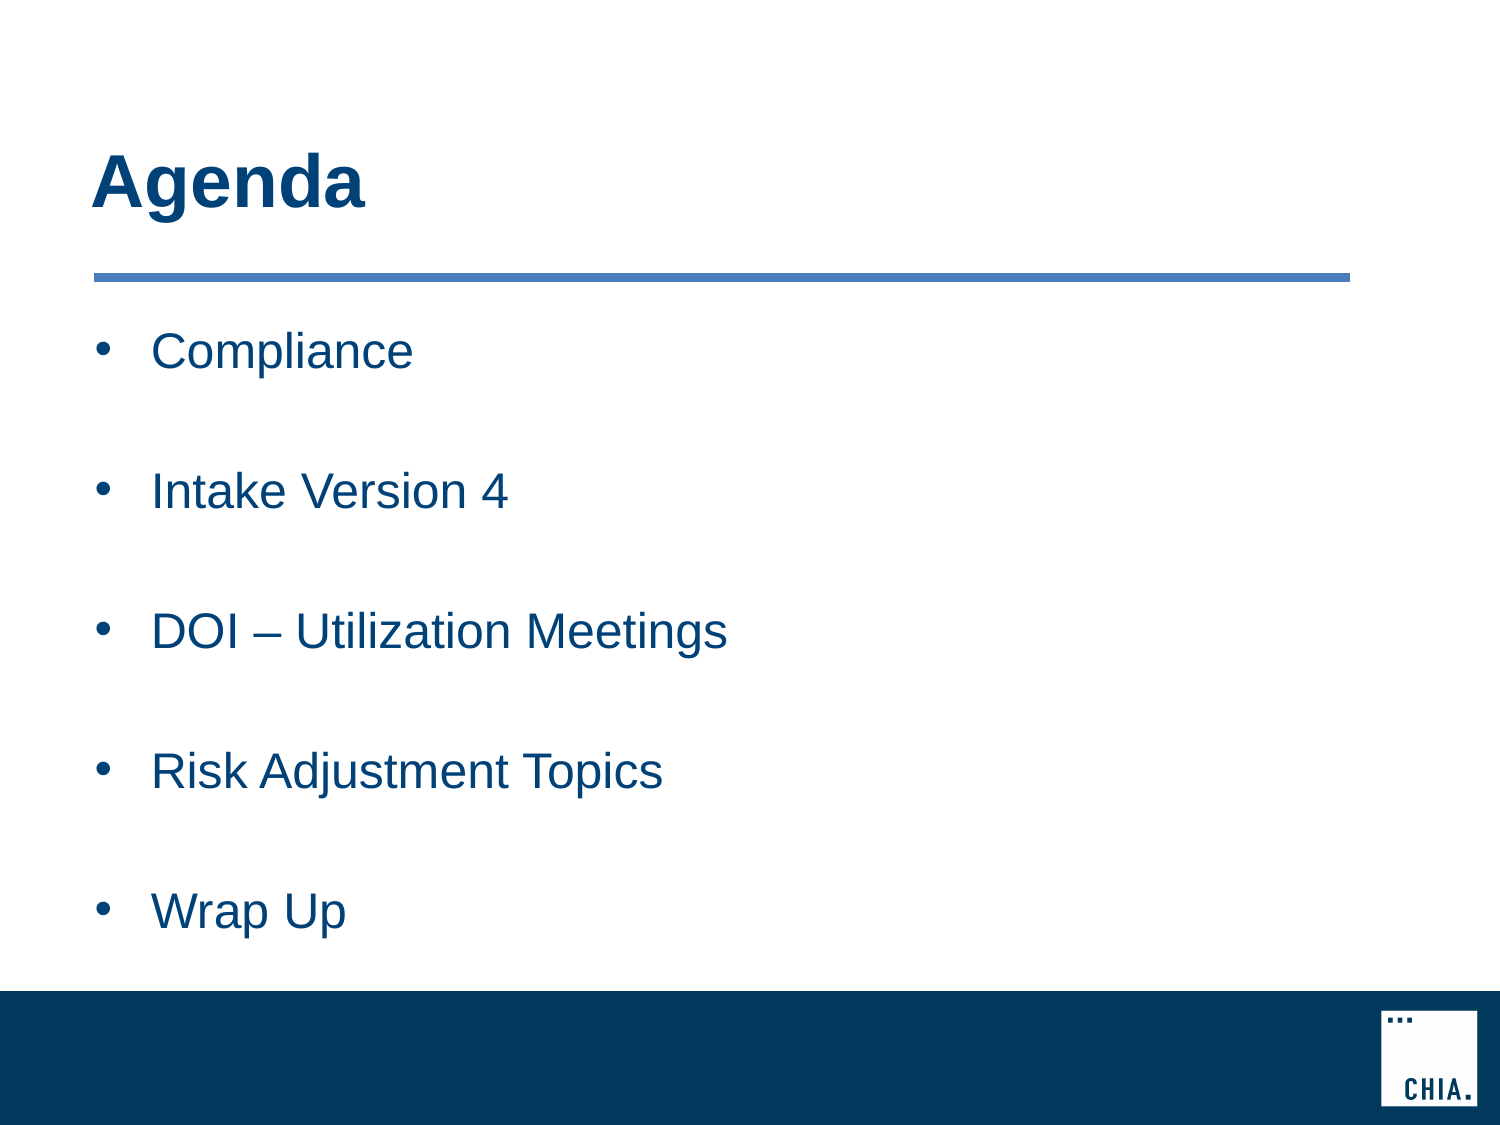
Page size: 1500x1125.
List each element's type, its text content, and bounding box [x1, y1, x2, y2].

picture [0, 991, 1500, 1125]
title Agenda [75, 93, 1351, 261]
subtitle Compliance Intake Version 4 DOI – Utilization Meetings Risk Adjustment Topics Wrap Up [79, 310, 1353, 987]
